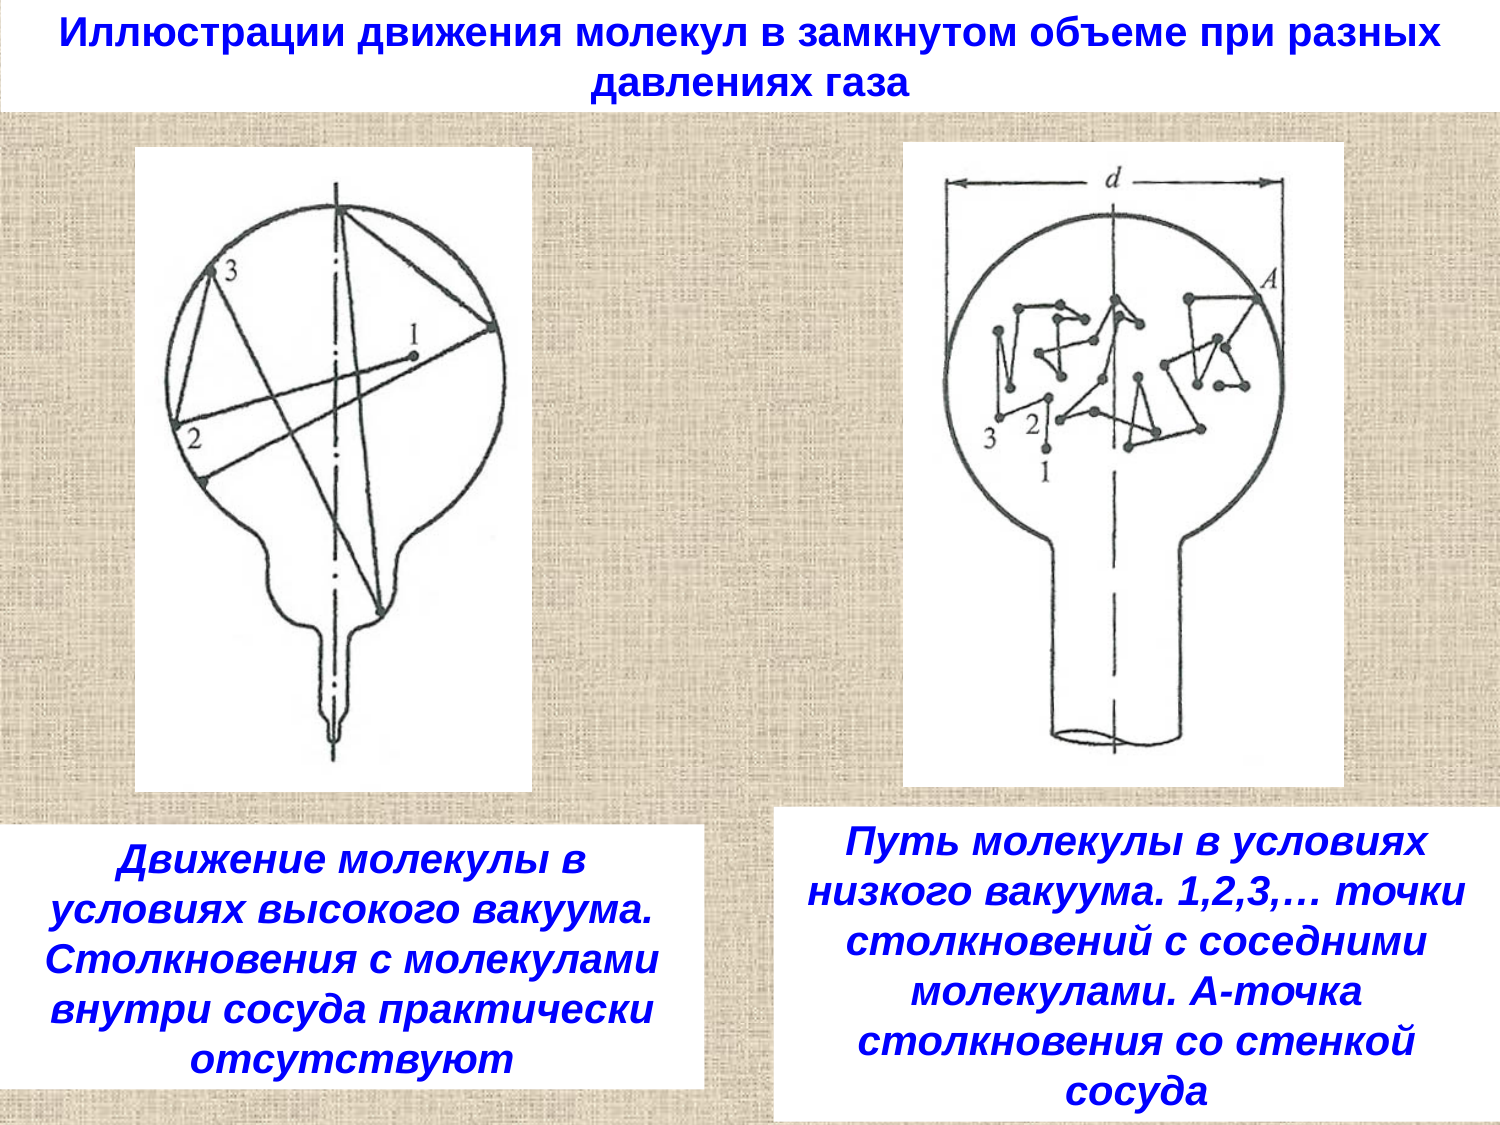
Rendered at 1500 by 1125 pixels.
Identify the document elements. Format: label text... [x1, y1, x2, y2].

text_box Иллюстрации движения молекул в замкнутом объеме при разных давлениях газа [0, 0, 1500, 113]
text_box Движение молекулы в условиях высокого вакуума. Столкновения с молекулами внутри сосуда практически отсутствуют [0, 824, 705, 1090]
text_box Путь молекулы в условиях низкого вакуума. 1,2,3,… точки столкновений с соседними молекулами. А-точка столкновения со стенкой сосуда [773, 806, 1500, 1122]
picture [0, 113, 1500, 1125]
